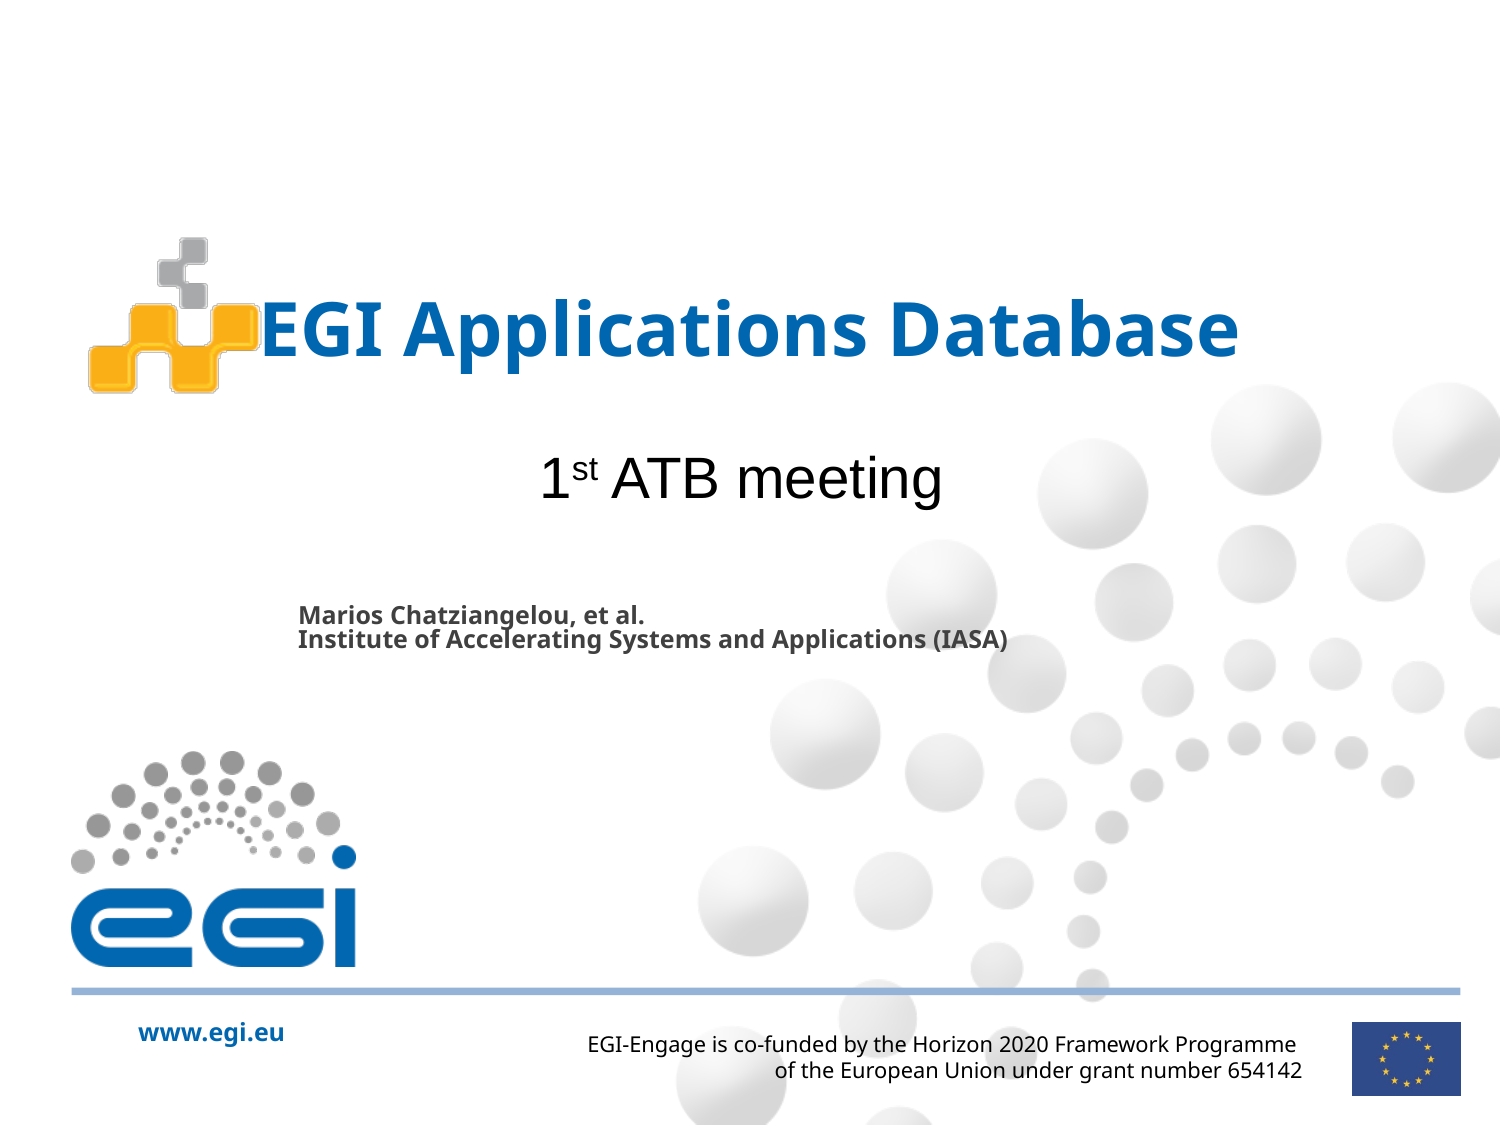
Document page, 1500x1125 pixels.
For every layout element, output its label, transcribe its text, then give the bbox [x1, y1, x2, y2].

text_box Marios Chatziangelou, et al. Institute of Accelerating Systems and Applications (IASA) [283, 597, 1217, 669]
picture [0, 0, 1500, 1125]
text_box EGI Applications Database [112, 207, 1388, 445]
text_box 1st ATB meeting [224, 432, 1275, 516]
